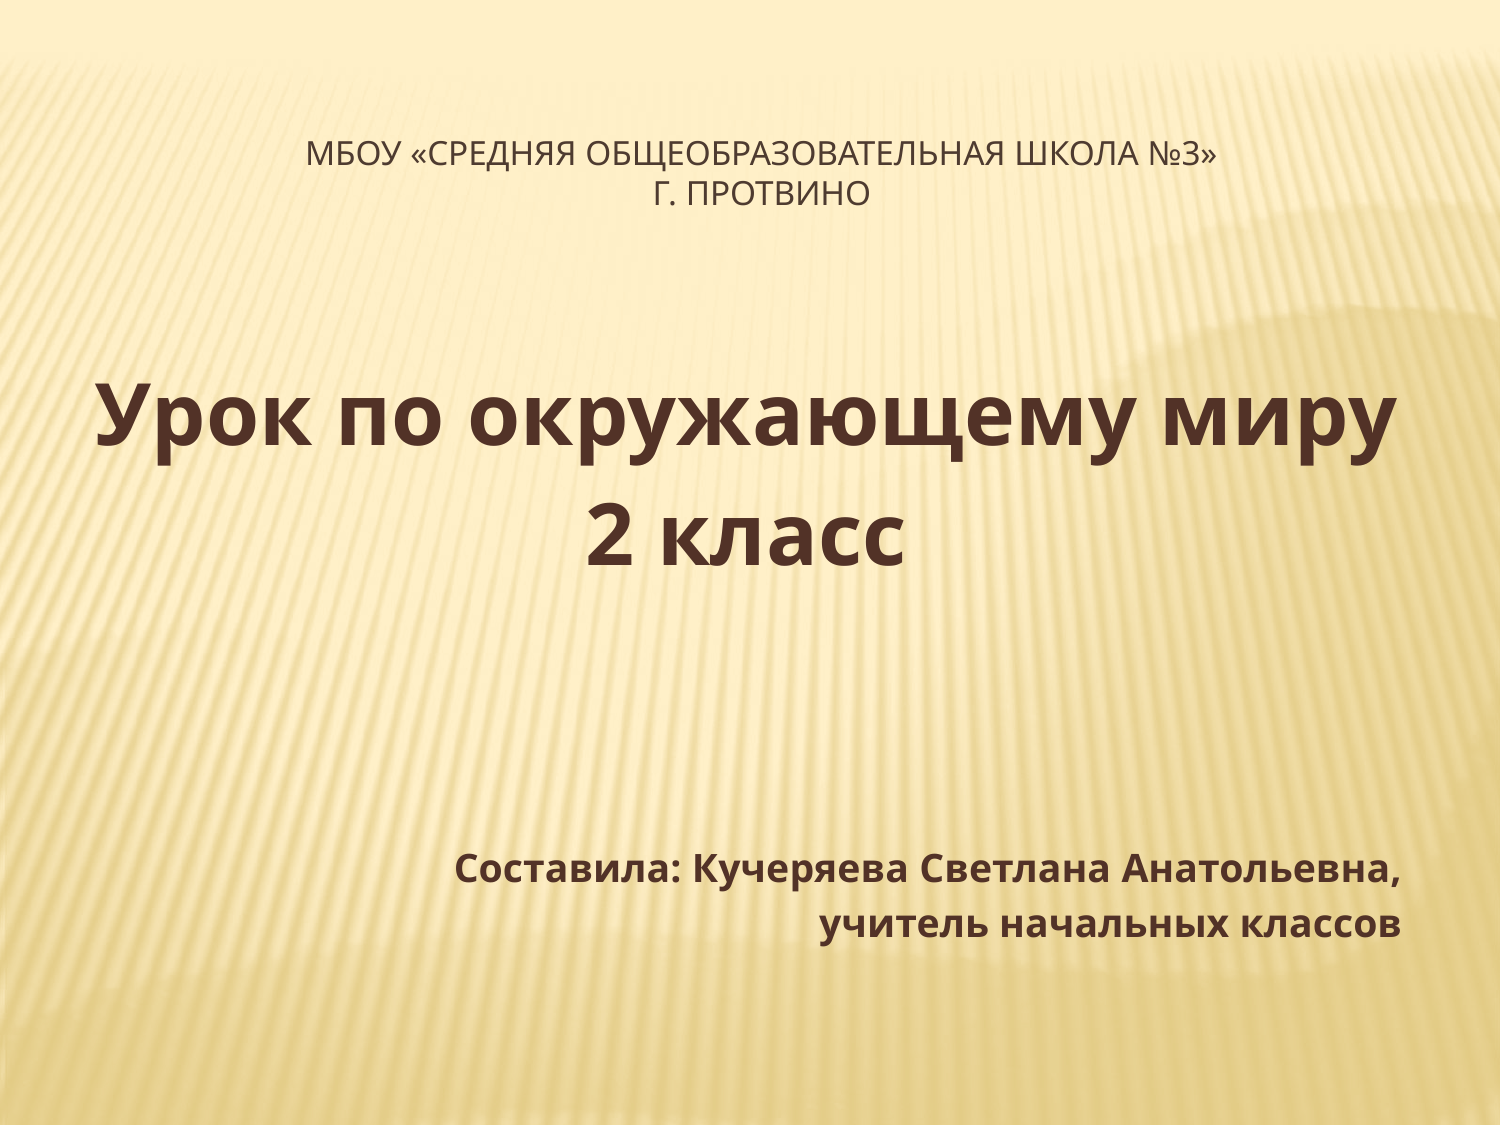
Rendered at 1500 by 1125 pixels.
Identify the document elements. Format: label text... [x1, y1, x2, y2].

list Урок по окружающему миру 2 класс Составила: Кучеряева Светлана Анатольевна, учитель начальных классов [74, 351, 1419, 1020]
title МБОУ «Средняя общеобразовательная школа №3» г. Протвино [49, 75, 1475, 270]
